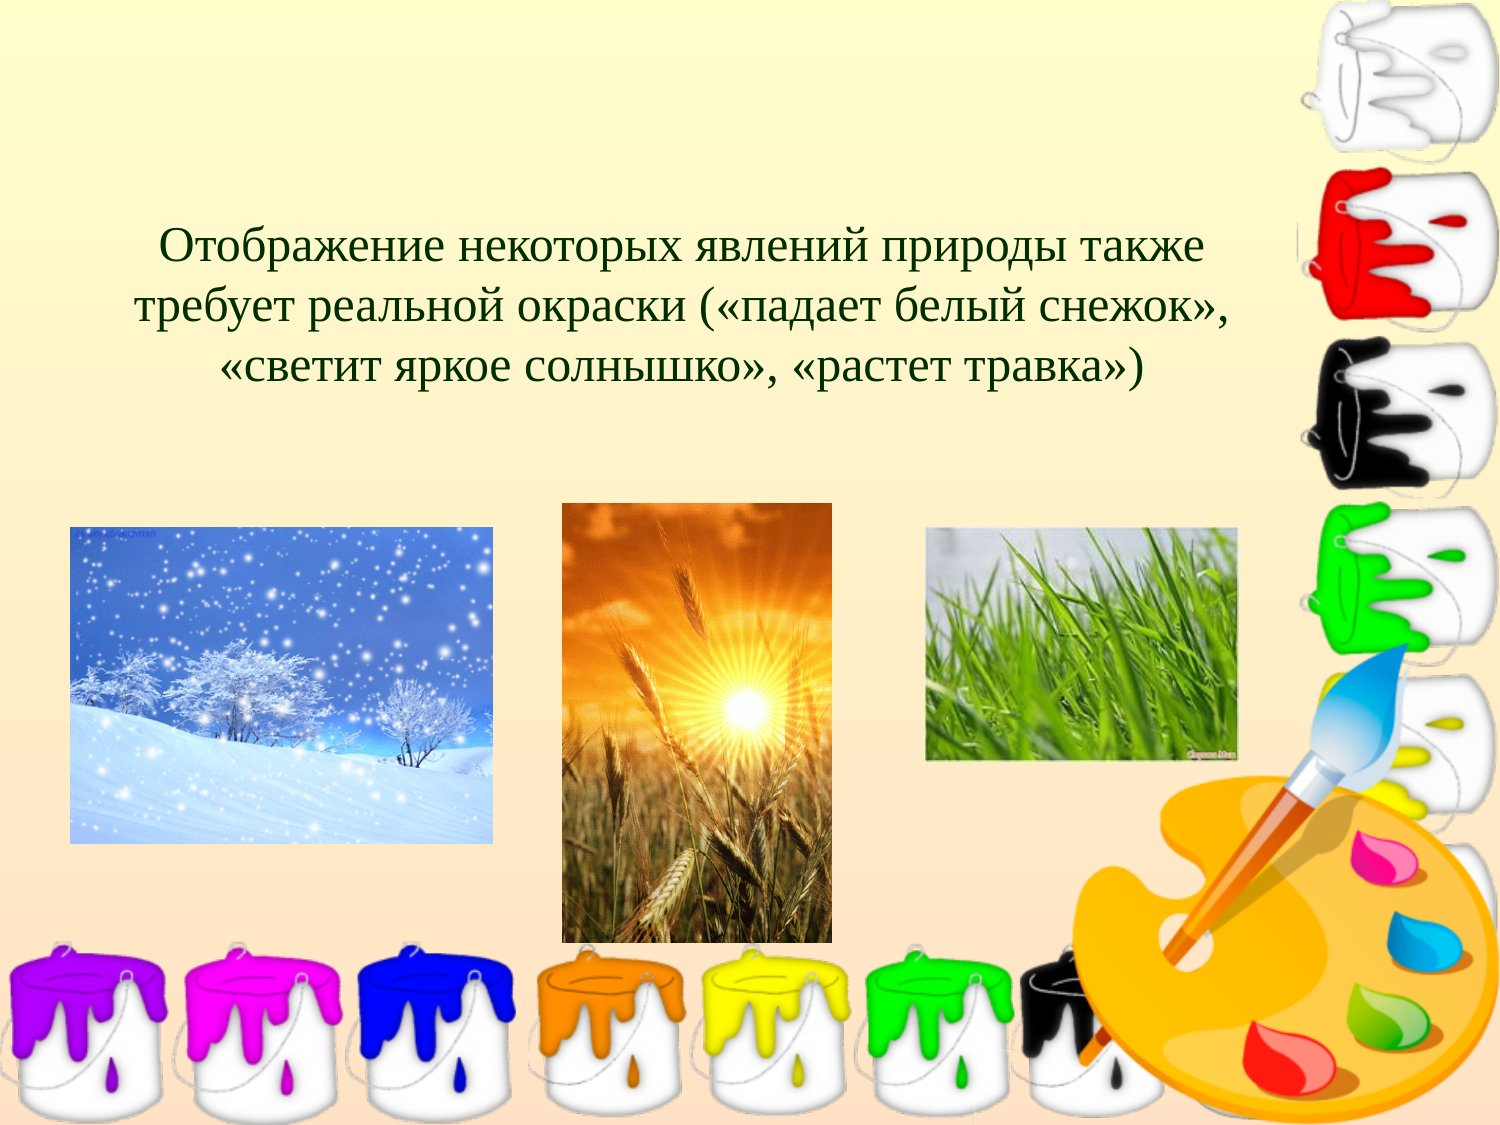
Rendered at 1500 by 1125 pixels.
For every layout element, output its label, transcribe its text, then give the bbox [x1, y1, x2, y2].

picture [1297, 0, 1499, 492]
picture [528, 493, 1500, 1125]
picture [0, 941, 527, 1125]
title Отображение некоторых явлений природы также требует реальной окраски («падает белый снежок», «светит яркое солнышко», «растет травка») [74, 44, 1290, 669]
picture [70, 527, 493, 844]
